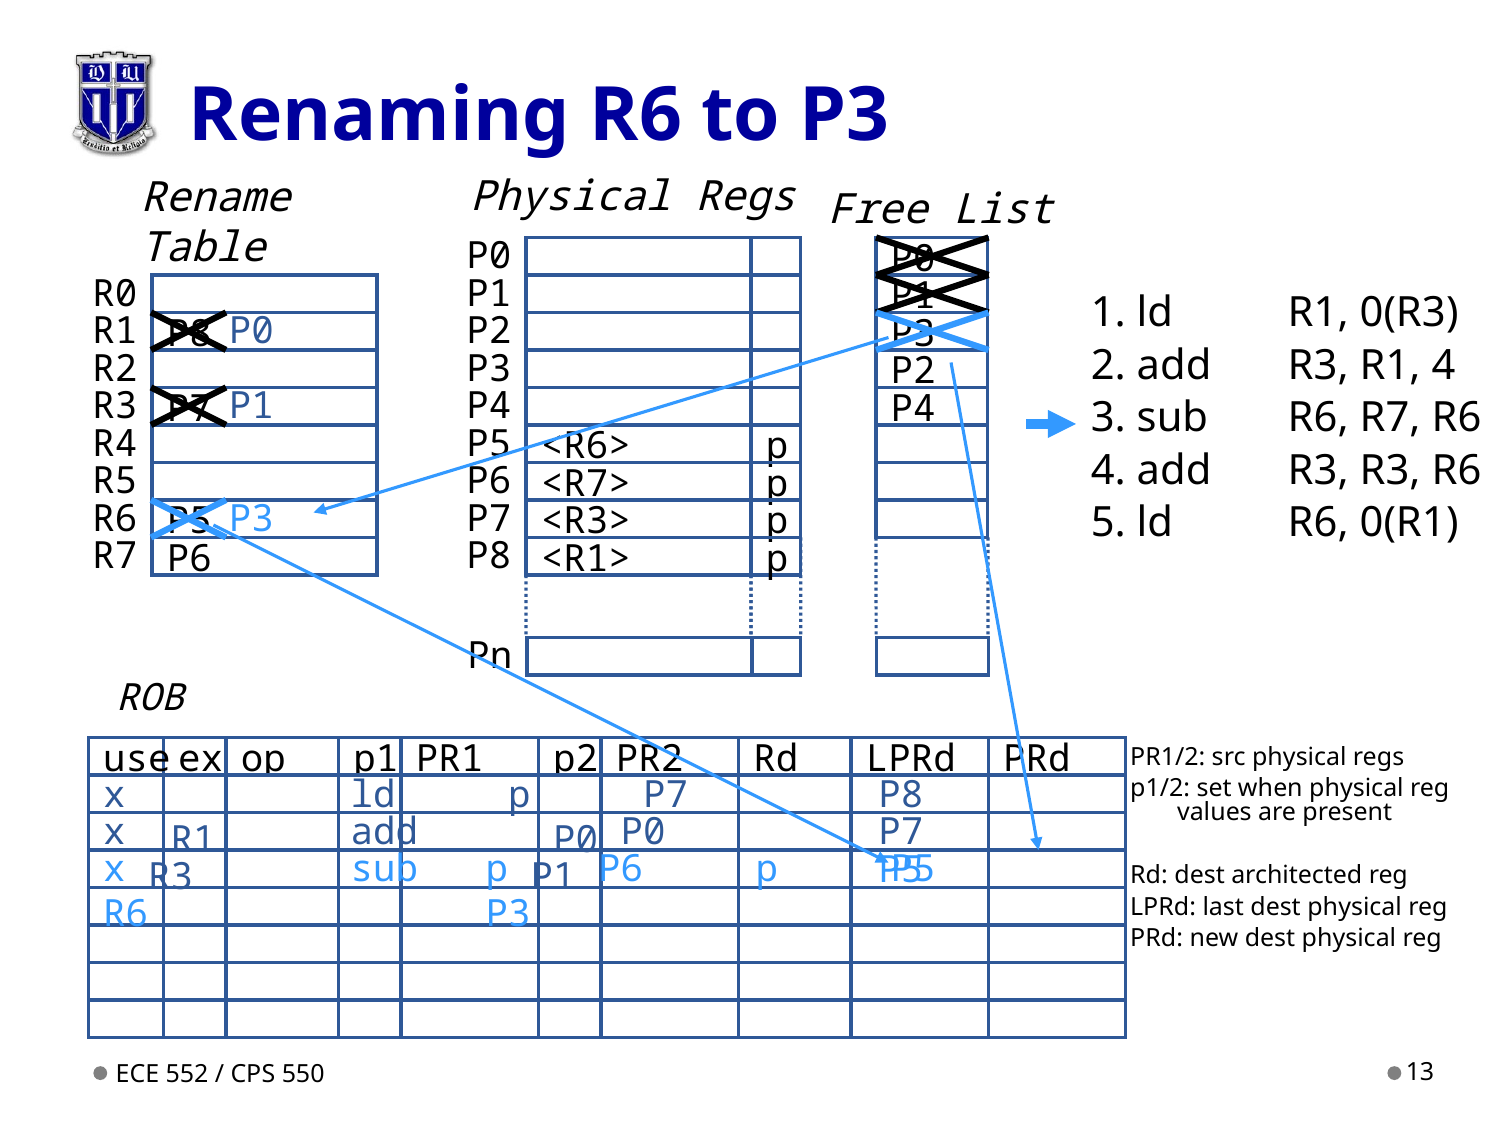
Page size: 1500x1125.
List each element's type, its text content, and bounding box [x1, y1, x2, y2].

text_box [150, 298, 290, 360]
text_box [875, 237, 989, 274]
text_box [88, 665, 1127, 1038]
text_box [450, 161, 802, 335]
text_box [74, 162, 411, 585]
picture [62, 45, 163, 161]
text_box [875, 312, 989, 351]
slide_number 13 [1401, 1042, 1494, 1103]
text_box PR1/2: src physical regs p1/2: set when physical reg values are present Rd: dest architected reg LPRd: last dest physical reg PRd: new dest physical reg [1132, 738, 1500, 1033]
footer ECE 552 / CPS 550 [108, 1046, 576, 1103]
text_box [150, 486, 290, 548]
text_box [313, 337, 1039, 851]
text_box 1. ld R1, 0(R3) 2. add R3, R1, 4 3. sub R6, R7, R6 4. add R3, R3, R6 5. ld R6, 0(R1) [1076, 287, 1500, 625]
text_box [1050, 417, 1076, 431]
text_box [150, 373, 290, 435]
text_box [875, 274, 989, 311]
text_box Renaming R6 to P3 [173, 24, 1475, 163]
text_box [835, 173, 1046, 676]
